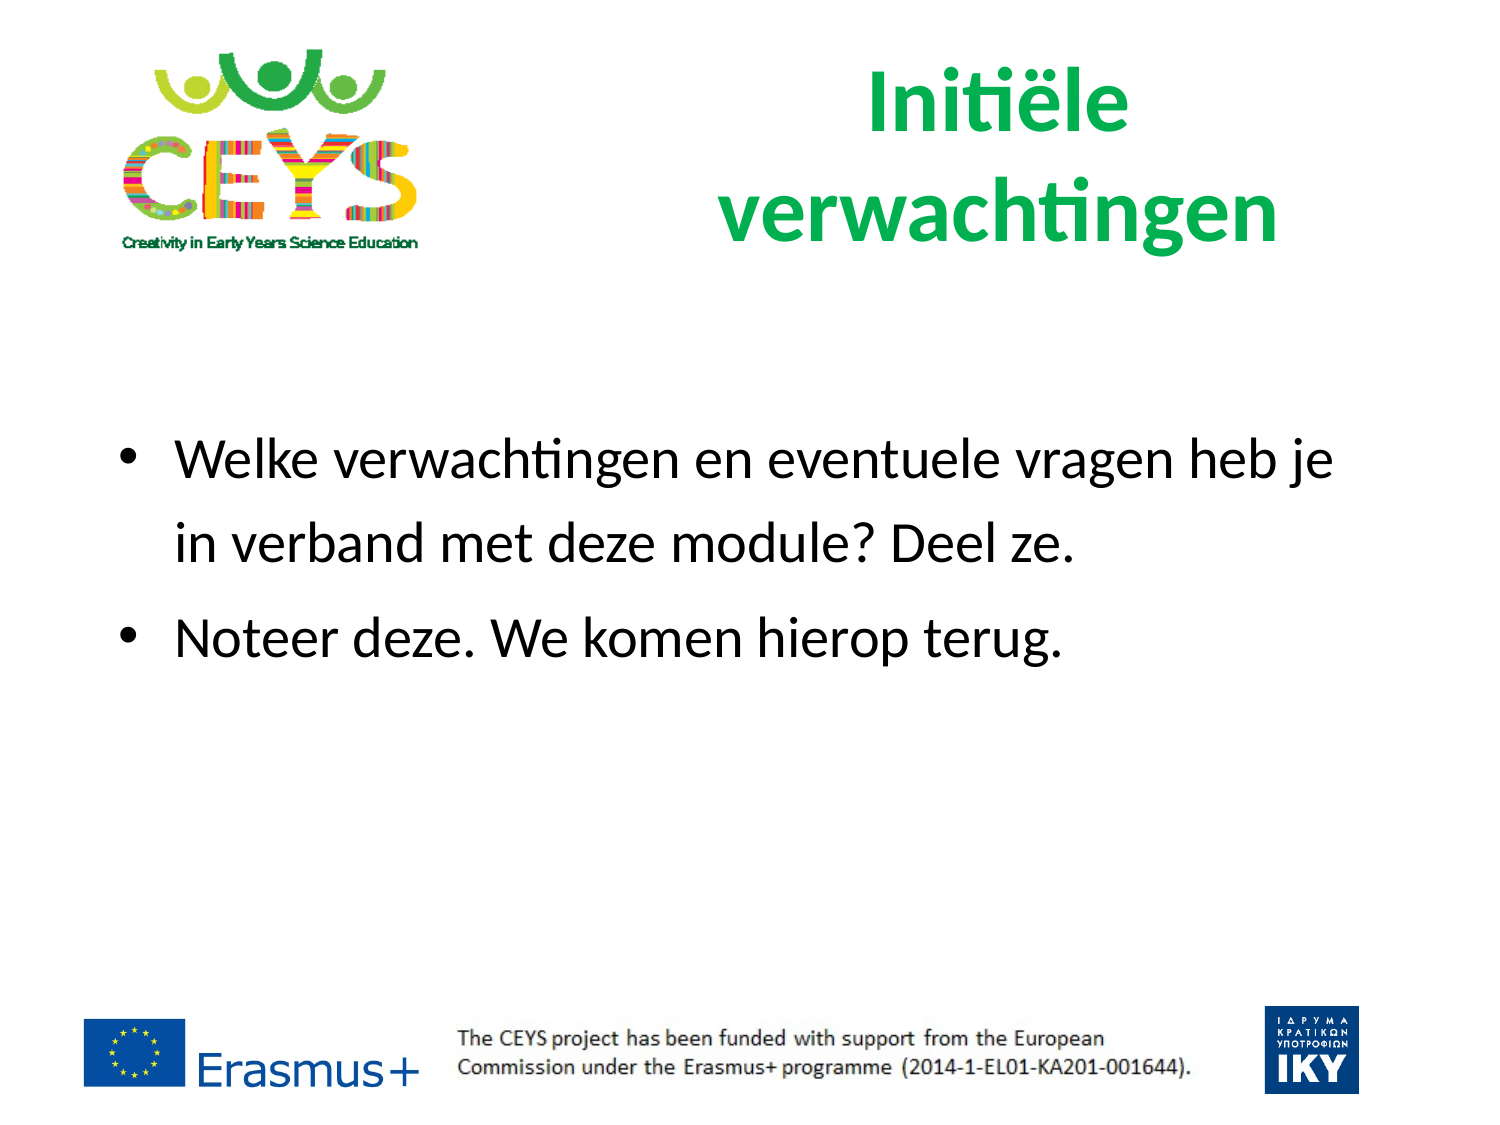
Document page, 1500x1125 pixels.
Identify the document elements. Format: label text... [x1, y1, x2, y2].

picture [444, 1008, 1205, 1097]
list Welke verwachtingen en eventuele vragen heb je in verband met deze module? Deel ze. Noteer deze. We komen hierop terug. [103, 317, 1397, 962]
picture [64, 999, 438, 1106]
title Initiële verwachtingen [572, 45, 1425, 256]
picture [1264, 1005, 1359, 1094]
